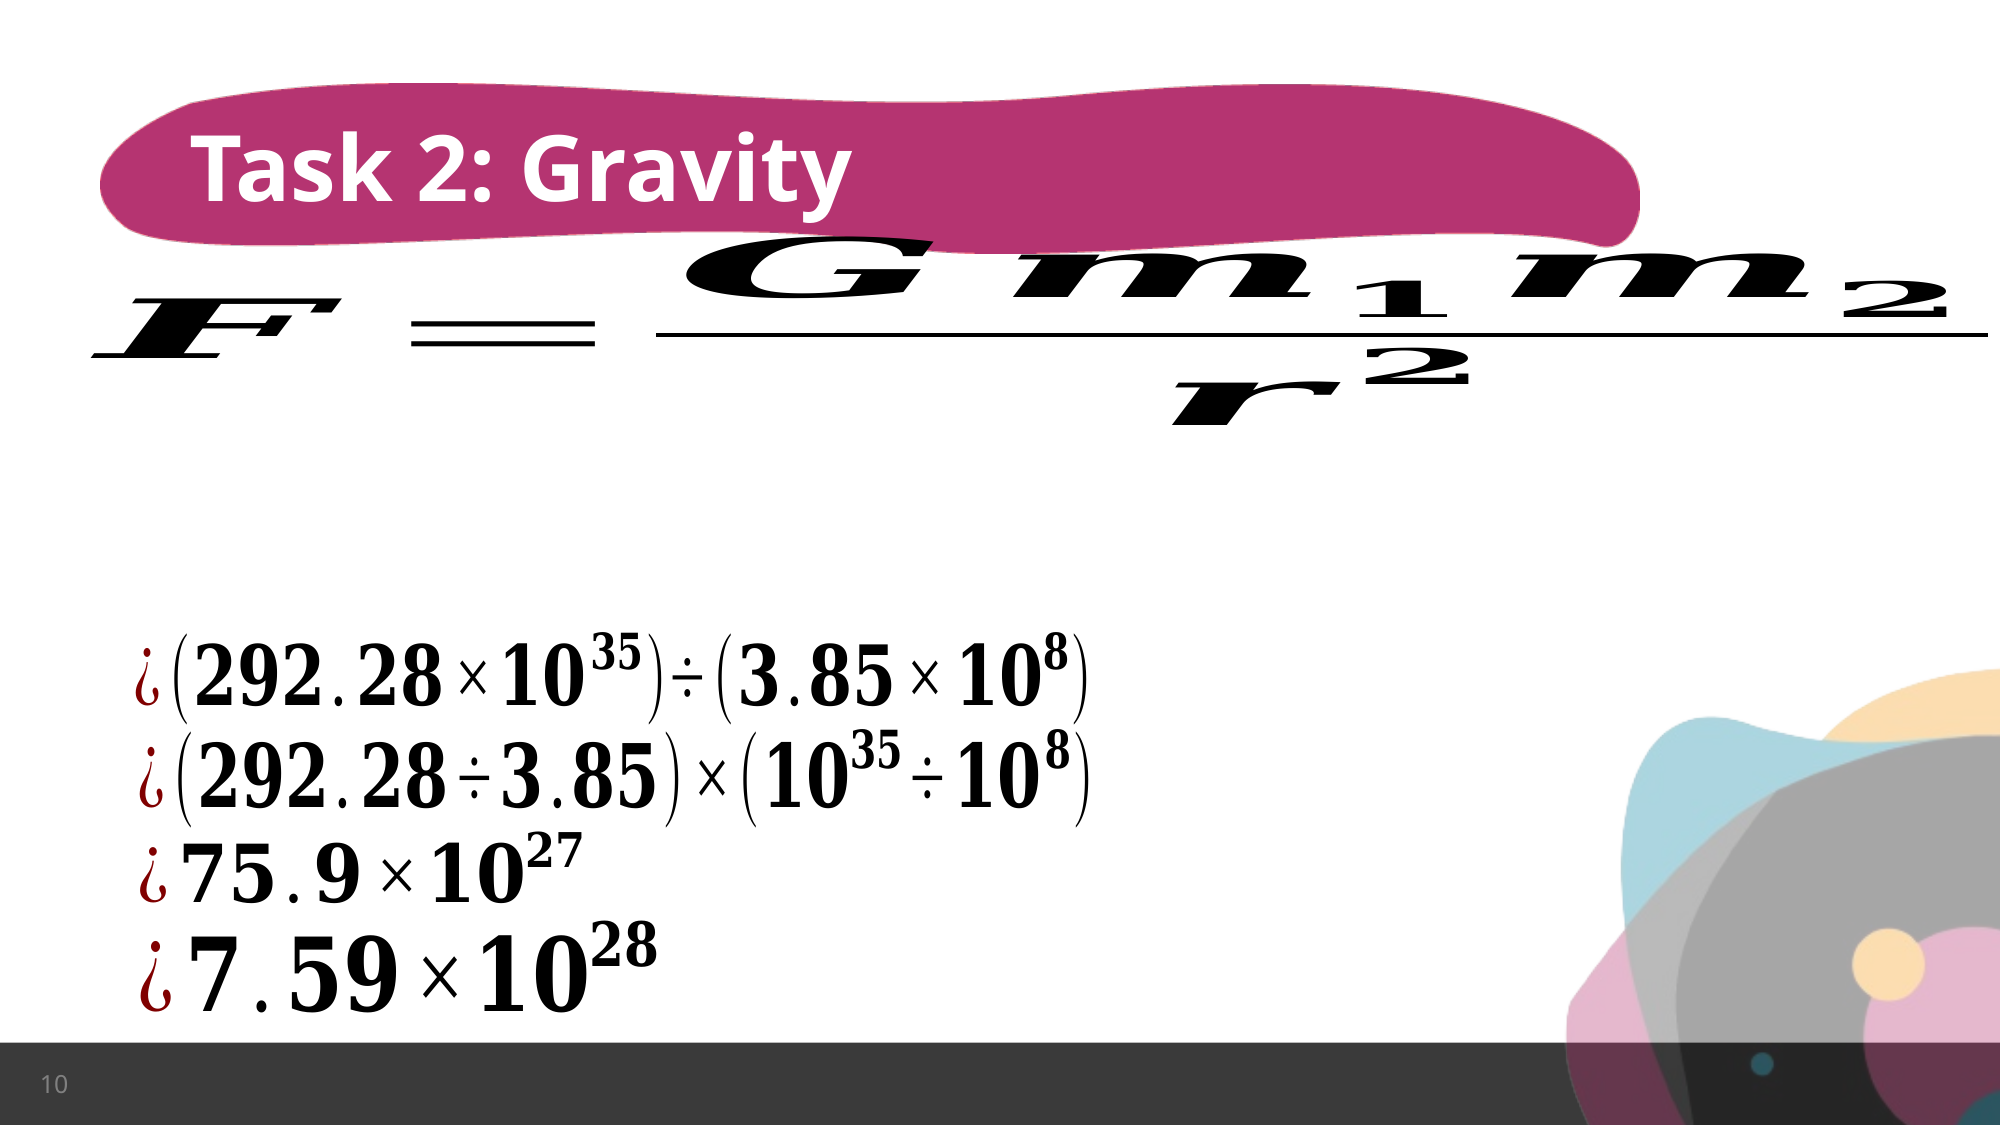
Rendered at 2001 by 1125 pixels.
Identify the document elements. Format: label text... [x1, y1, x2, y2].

picture [772, 242, 902, 254]
title Task 2: Gravity [174, 100, 1603, 242]
picture [100, 83, 1640, 254]
slide_number 10 [24, 1055, 475, 1116]
